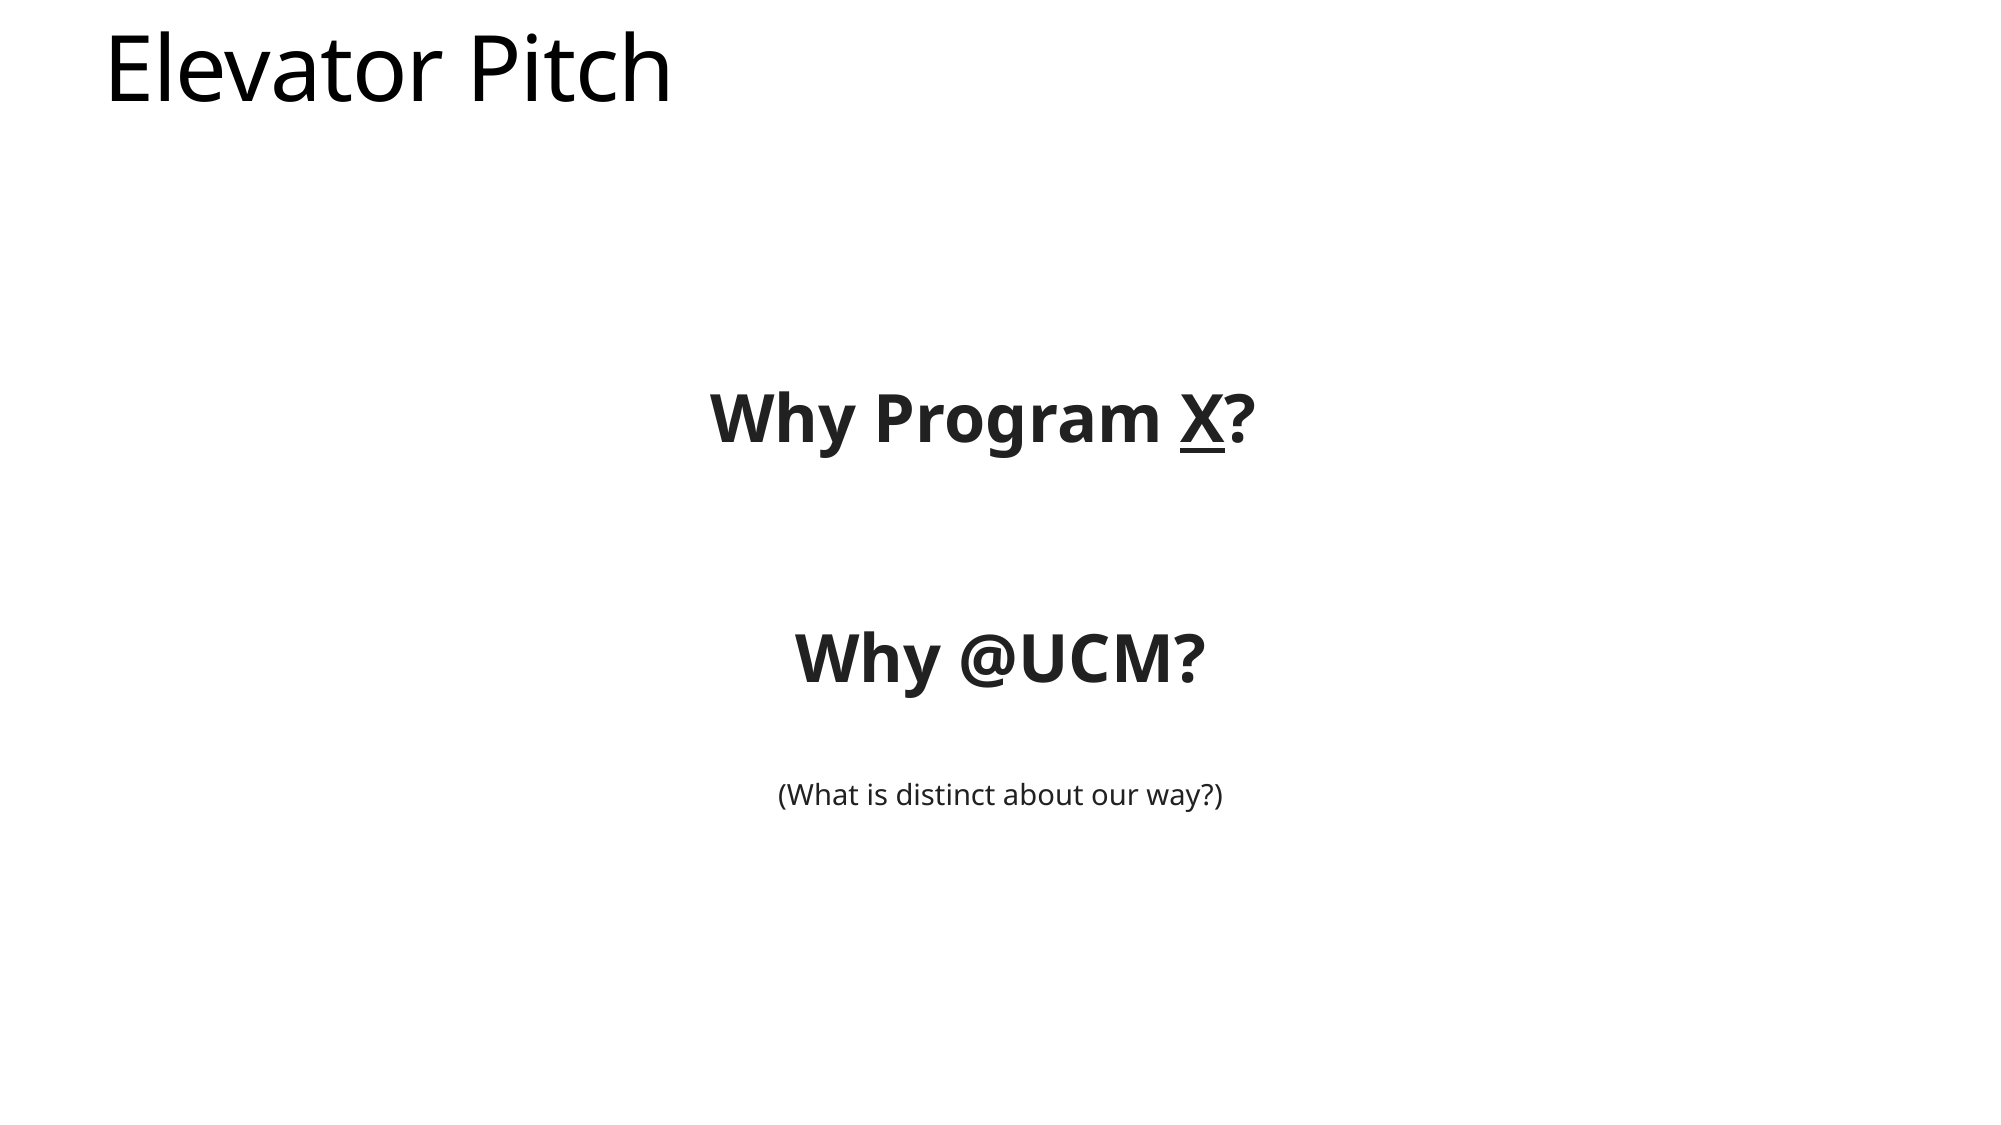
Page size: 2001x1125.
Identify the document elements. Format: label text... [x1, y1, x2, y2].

title Elevator Pitch [88, 14, 1678, 165]
text_box Why Program X? Why @UCM? (What is distinct about our way?) [653, 368, 1348, 819]
